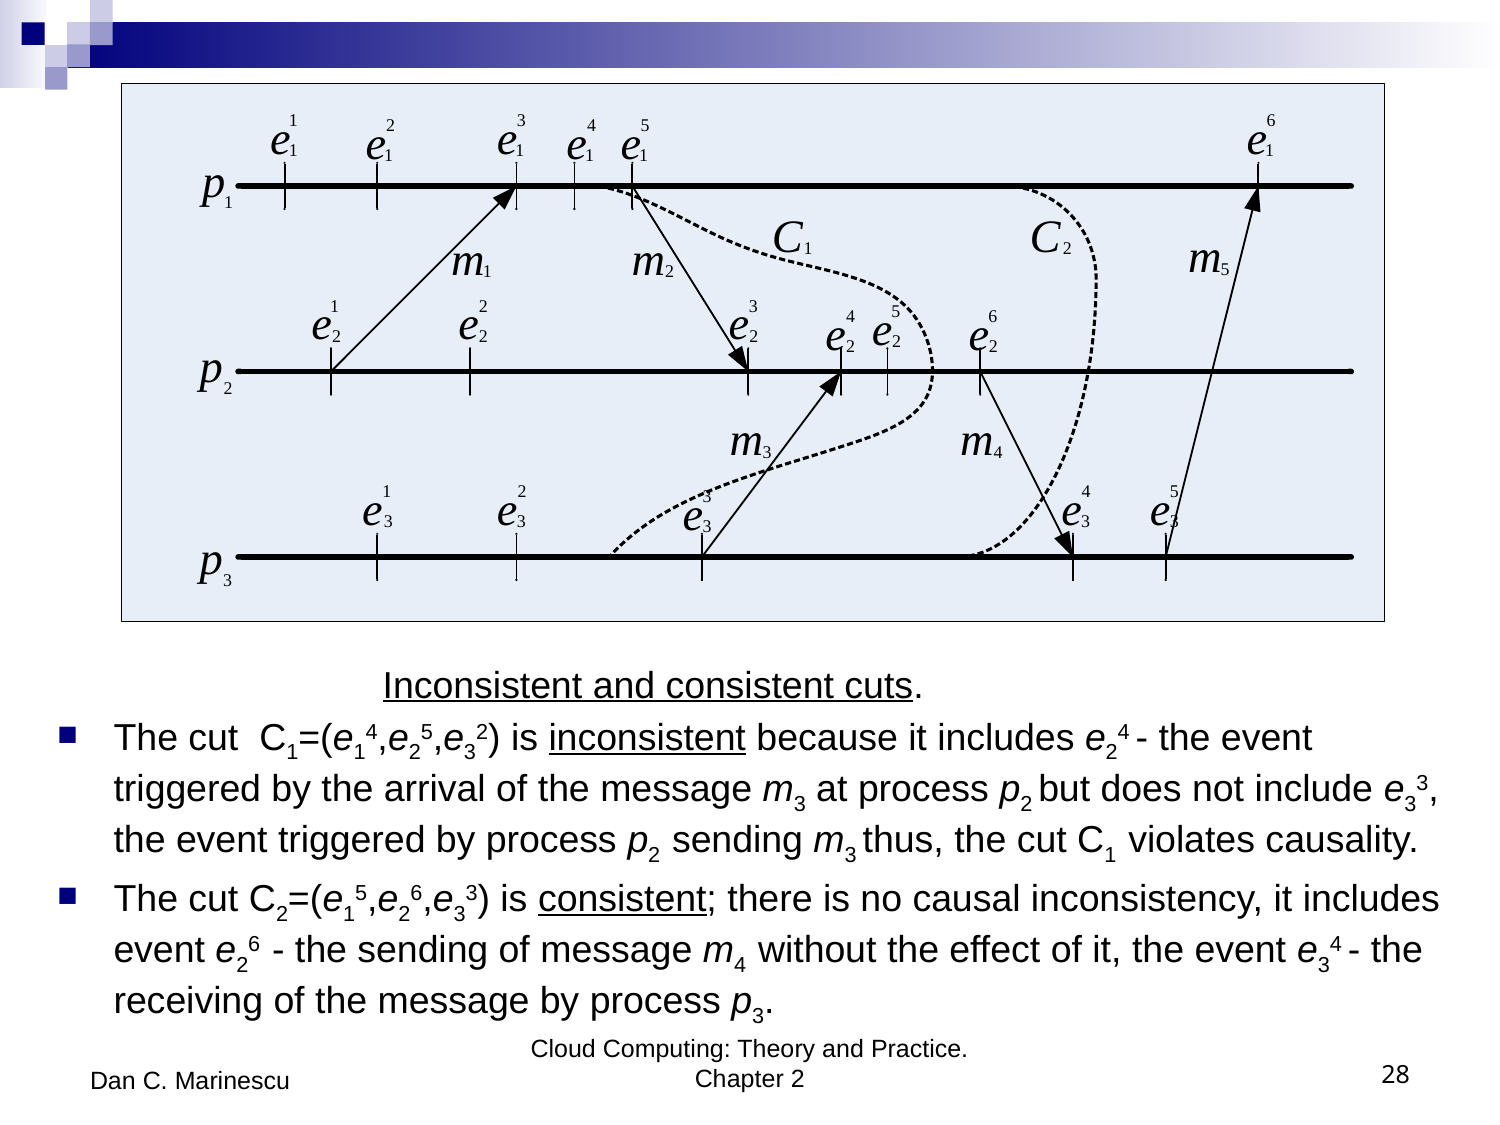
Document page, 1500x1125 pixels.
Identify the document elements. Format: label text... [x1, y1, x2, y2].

footer Cloud Computing: Theory and Practice. Chapter 2 [512, 1024, 988, 1101]
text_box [117, 79, 1389, 626]
slide_number Dan C. Marinescu [74, 1024, 426, 1103]
list Inconsistent and consistent cuts. The cut C1=(e14,e25,e32) is inconsistent because it includes e24 - the event triggered by the arrival of the message m3 at process p2 but does not include e33, the event triggered by process p2 sending m3 thus, the cut C1 violates causality. The cut C2=(e15,e26,e33) is consistent; there is no causal inconsistency, it includes event e26 - the sending of message m4 without the effect of it, the event e34 - the receiving of the message by process p3. [41, 652, 1477, 1016]
slide_number 28 [1074, 1024, 1426, 1101]
